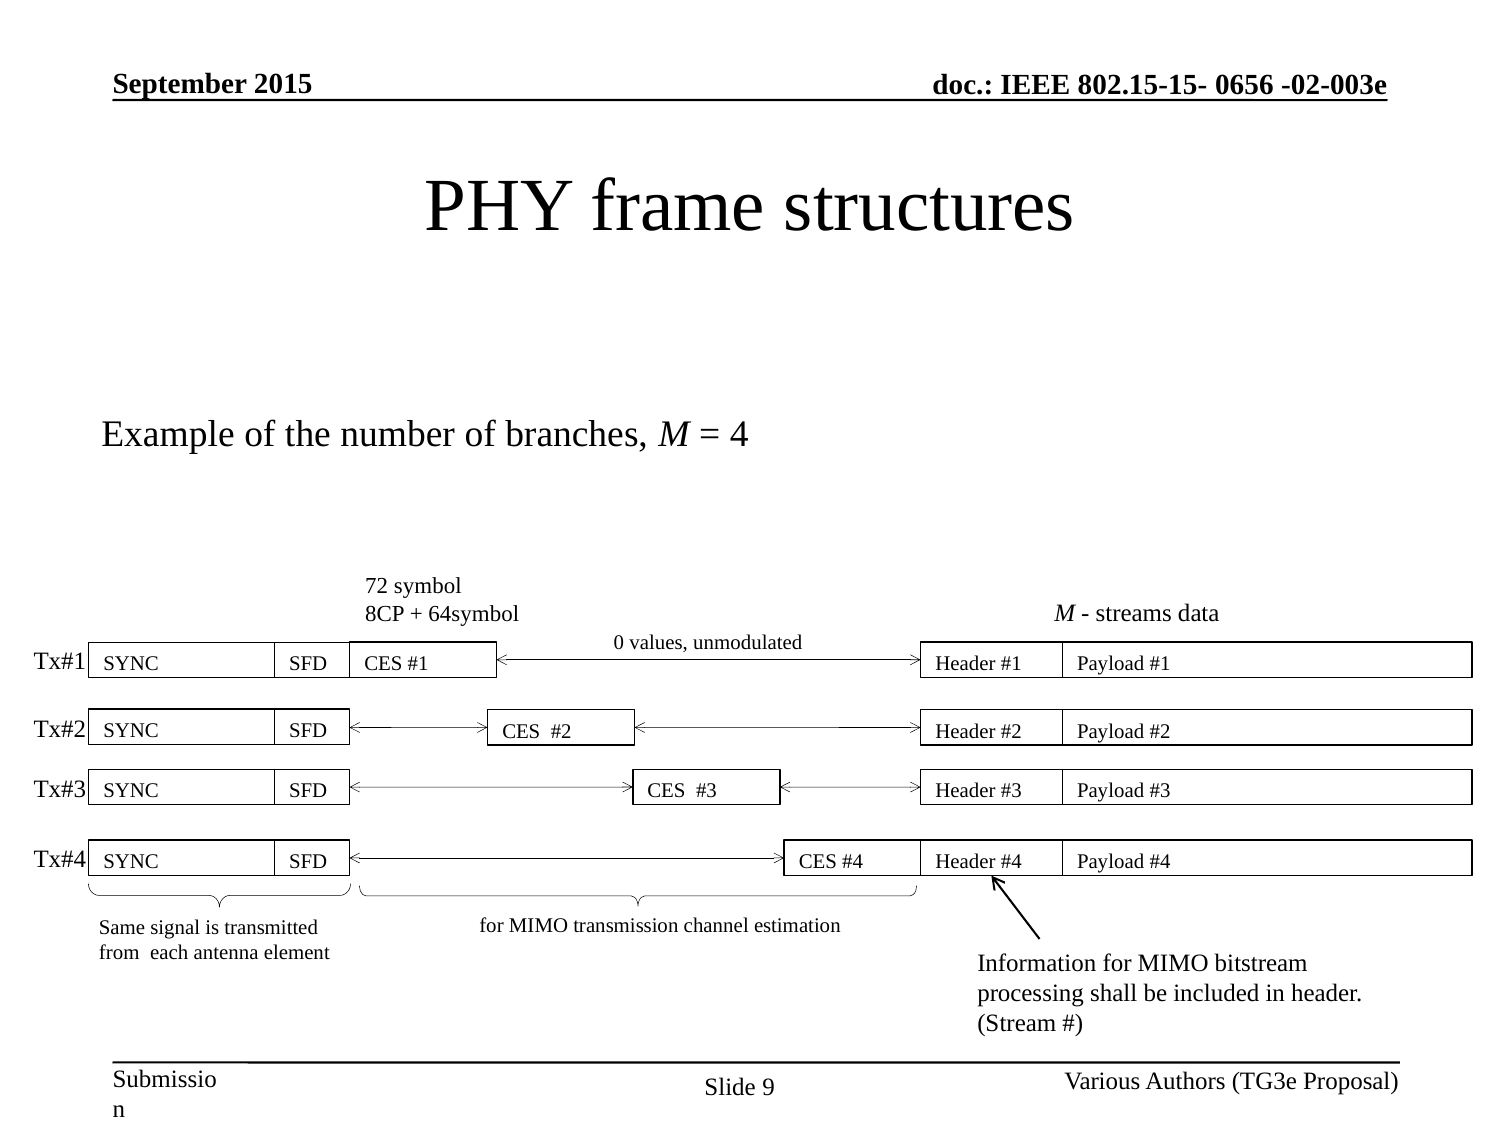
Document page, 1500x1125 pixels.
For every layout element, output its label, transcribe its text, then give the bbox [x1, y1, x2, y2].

text_box Payload #2 [1063, 709, 1472, 746]
text_box SFD [274, 840, 350, 876]
text_box Payload #3 [1063, 769, 1472, 805]
text_box Example of the number of branches, M = 4 [86, 401, 764, 461]
text_box Header #3 [920, 769, 1063, 805]
text_box M - streams data [1039, 588, 1287, 634]
text_box Information for MIMO bitstream processing shall be included in header. (Stream #) [962, 938, 1420, 1044]
text_box Tx#4 [18, 835, 102, 881]
text_box CES #2 [487, 709, 635, 746]
text_box CES #3 [632, 769, 780, 805]
text_box SYNC [102, 840, 274, 876]
text_box Header #2 [920, 709, 1063, 746]
text_box CES #1 [350, 642, 497, 678]
text_box Header #1 [920, 642, 1063, 678]
text_box [88, 883, 351, 908]
text_box SYNC [88, 709, 274, 745]
text_box Header #4 [920, 840, 1063, 876]
text_box for MIMO transmission channel estimation [464, 904, 856, 945]
text_box CES #4 [784, 840, 920, 876]
text_box Tx#3 [18, 764, 102, 810]
text_box [359, 885, 917, 907]
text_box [991, 875, 1040, 940]
text_box Payload #4 [1063, 840, 1472, 876]
text_box Same signal is transmitted from each antenna element [84, 906, 360, 971]
text_box SYNC [88, 642, 274, 678]
title PHY frame structures [112, 112, 1388, 288]
text_box SFD [274, 642, 350, 678]
text_box 72 symbol 8CP + 64symbol [350, 563, 535, 634]
text_box Tx#1 [18, 637, 102, 683]
text_box SFD [274, 769, 350, 805]
text_box SFD [274, 709, 350, 745]
text_box Tx#2 [18, 705, 102, 750]
text_box SYNC [88, 769, 274, 805]
text_box Payload #1 [1063, 642, 1472, 678]
text_box 0 values, unmodulated [598, 621, 818, 659]
